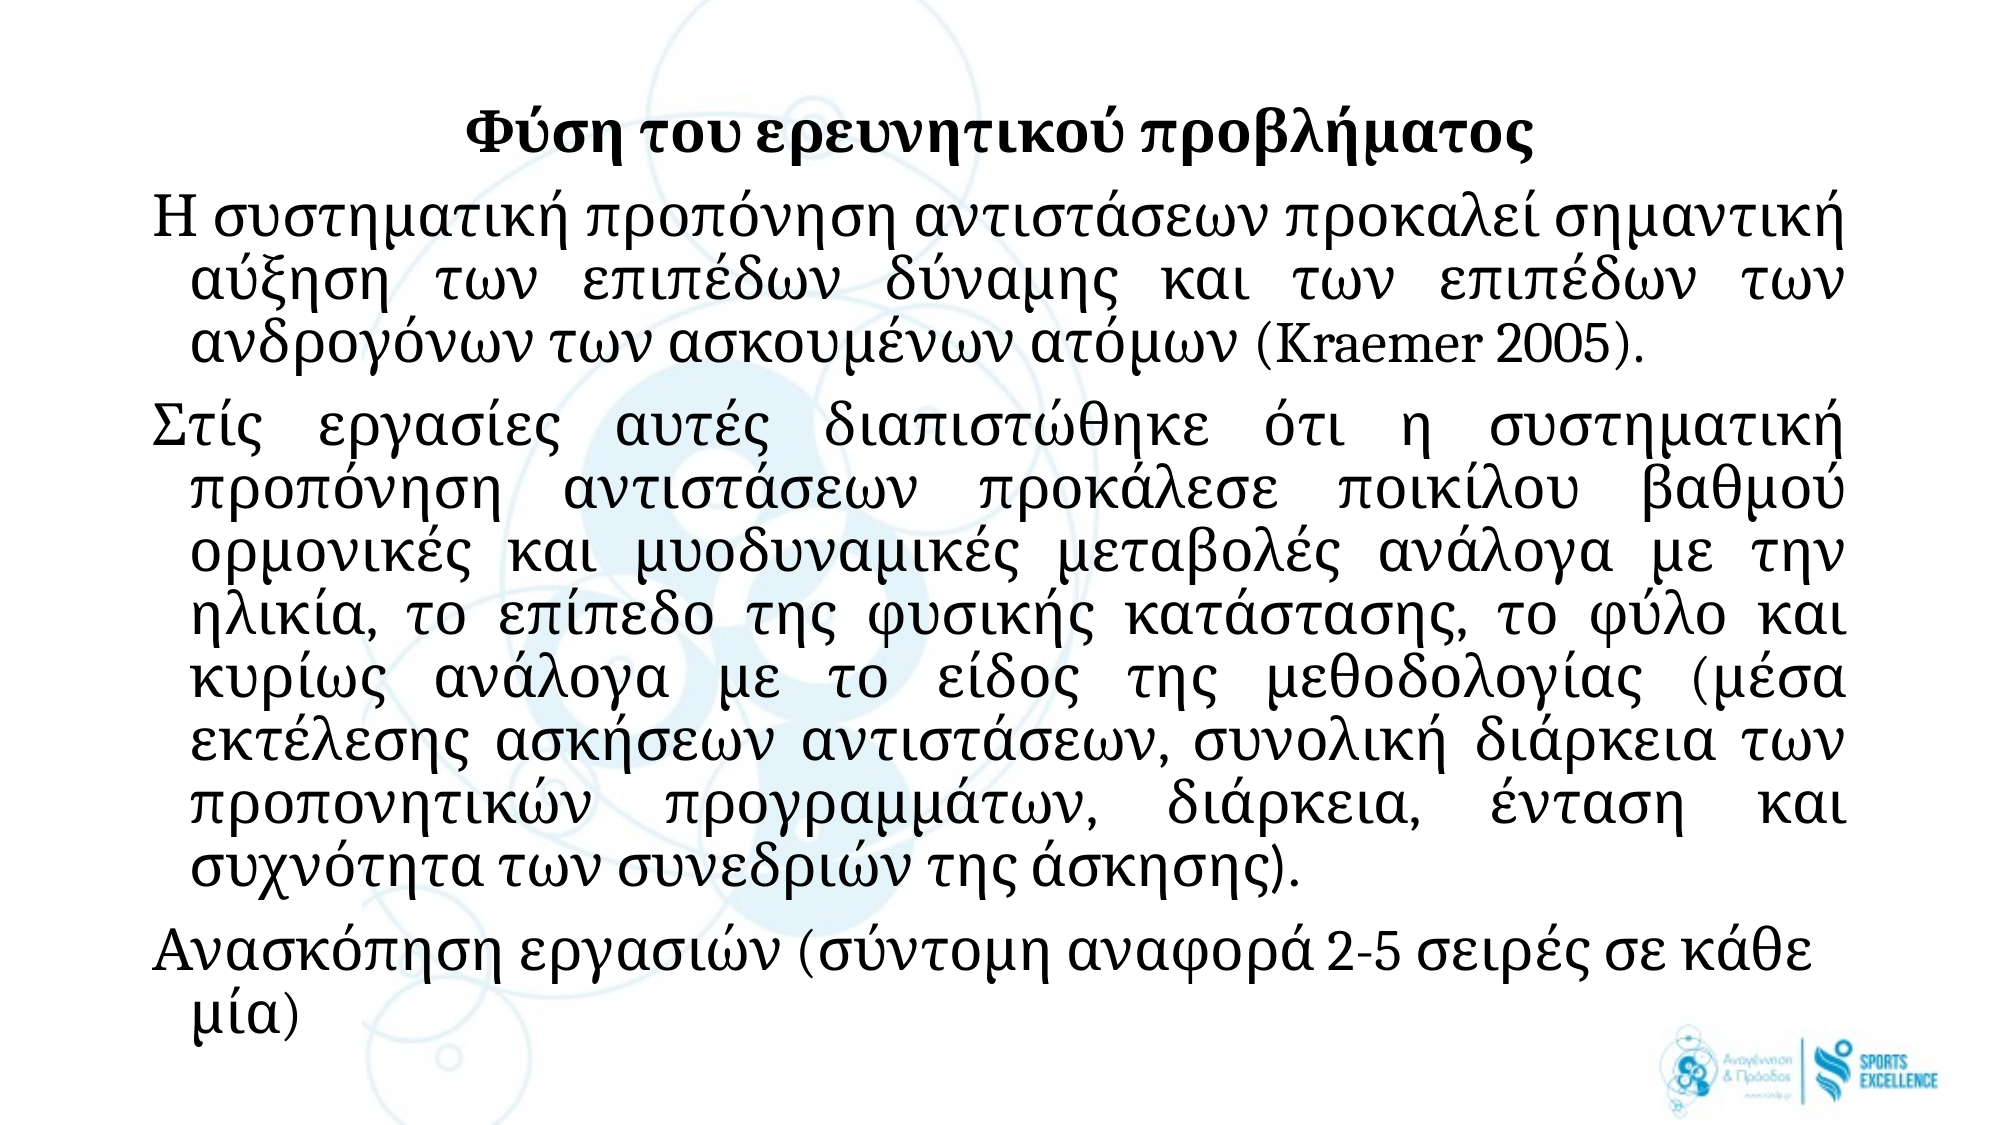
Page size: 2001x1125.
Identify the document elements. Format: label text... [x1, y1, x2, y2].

picture [362, 0, 1955, 1125]
list Φύση του ερευνητικού προβλήματος Η συστηματική προπόνηση αντιστάσεων προκαλεί σημαντική αύξηση των επιπέδων δύναμης και των επιπέδων των ανδρογόνων των ασκουμένων ατόμων (Kraemer 2005). Στίς εργασίες αυτές διαπιστώθηκε ότι η συστηματική προπόνηση αντιστάσεων προκάλεσε ποικίλου βαθμού ορμονικές και μυοδυναμικές μεταβολές ανάλογα με την ηλικία, το επίπεδο της φυσικής κατάστασης, το φύλο και κυρίως ανάλογα με το είδος της μεθοδολογίας (μέσα εκτέλεσης ασκήσεων αντιστάσεων, συνολική διάρκεια των προπονητικών προγραμμάτων, διάρκεια, ένταση και συχνότητα των συνεδριών της άσκησης). Ανασκόπηση εργασιών (σύντομη αναφορά 2-5 σειρές σε κάθε μία) [137, 94, 1863, 1014]
